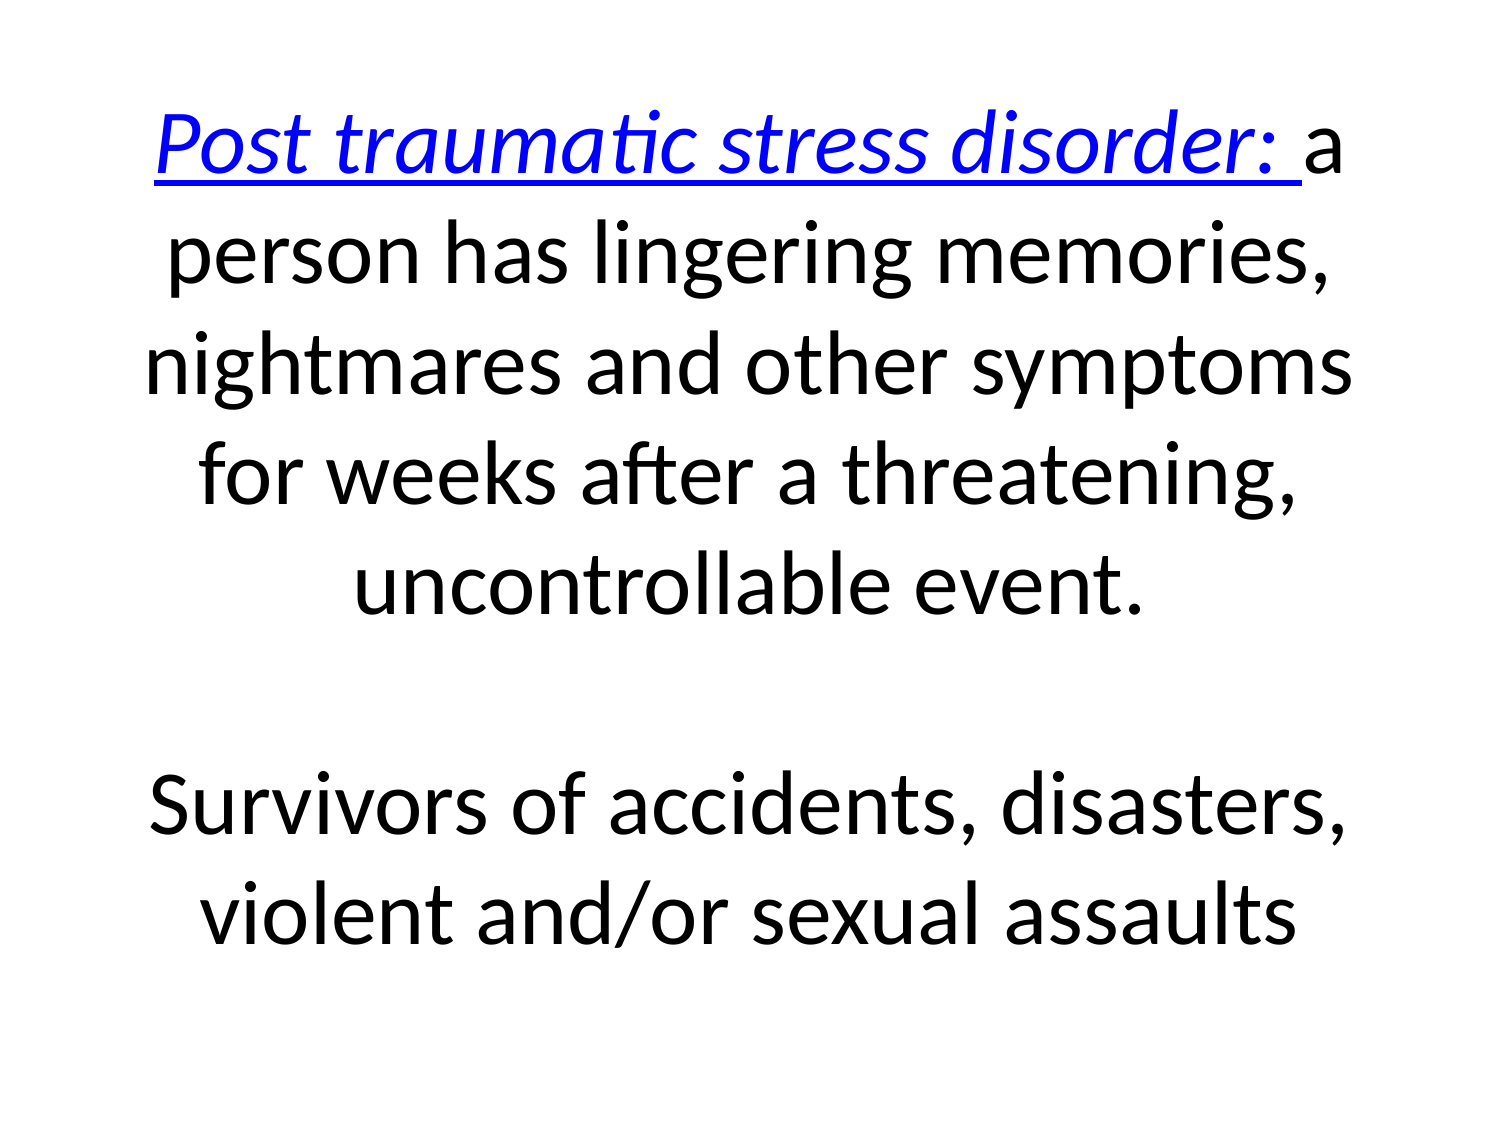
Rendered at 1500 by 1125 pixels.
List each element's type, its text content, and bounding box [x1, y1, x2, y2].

title Post traumatic stress disorder: a person has lingering memories, nightmares and other symptoms for weeks after a threatening, uncontrollable event. Survivors of accidents, disasters, violent and/or sexual assaults [75, 45, 1425, 1000]
